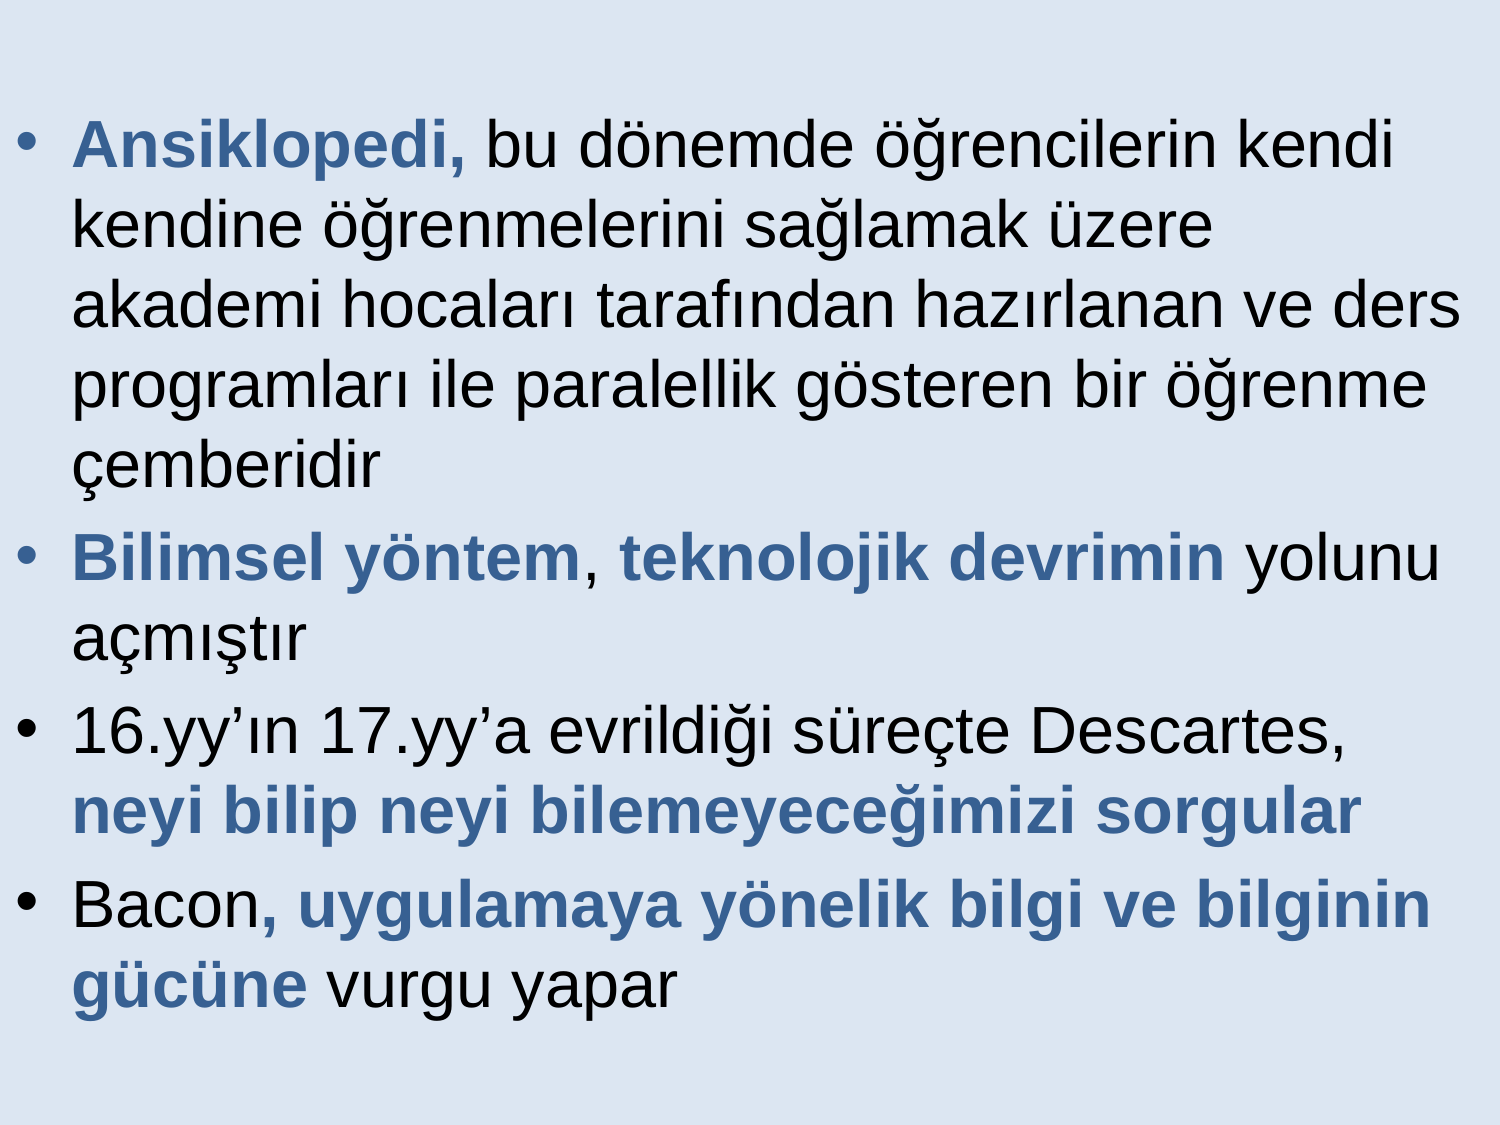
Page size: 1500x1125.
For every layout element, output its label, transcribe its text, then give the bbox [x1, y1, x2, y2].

list Ansiklopedi, bu dönemde öğrencilerin kendi kendine öğrenmelerini sağlamak üzere akademi hocaları tarafından hazırlanan ve ders programları ile paralellik gösteren bir öğrenme çemberidir Bilimsel yöntem, teknolojik devrimin yolunu açmıştır 16.yy’ın 17.yy’a evrildiği süreçte Descartes, neyi bilip neyi bilemeyeceğimizi sorgular Bacon, uygulamaya yönelik bilgi ve bilginin gücüne vurgu yapar [0, 0, 1500, 1125]
